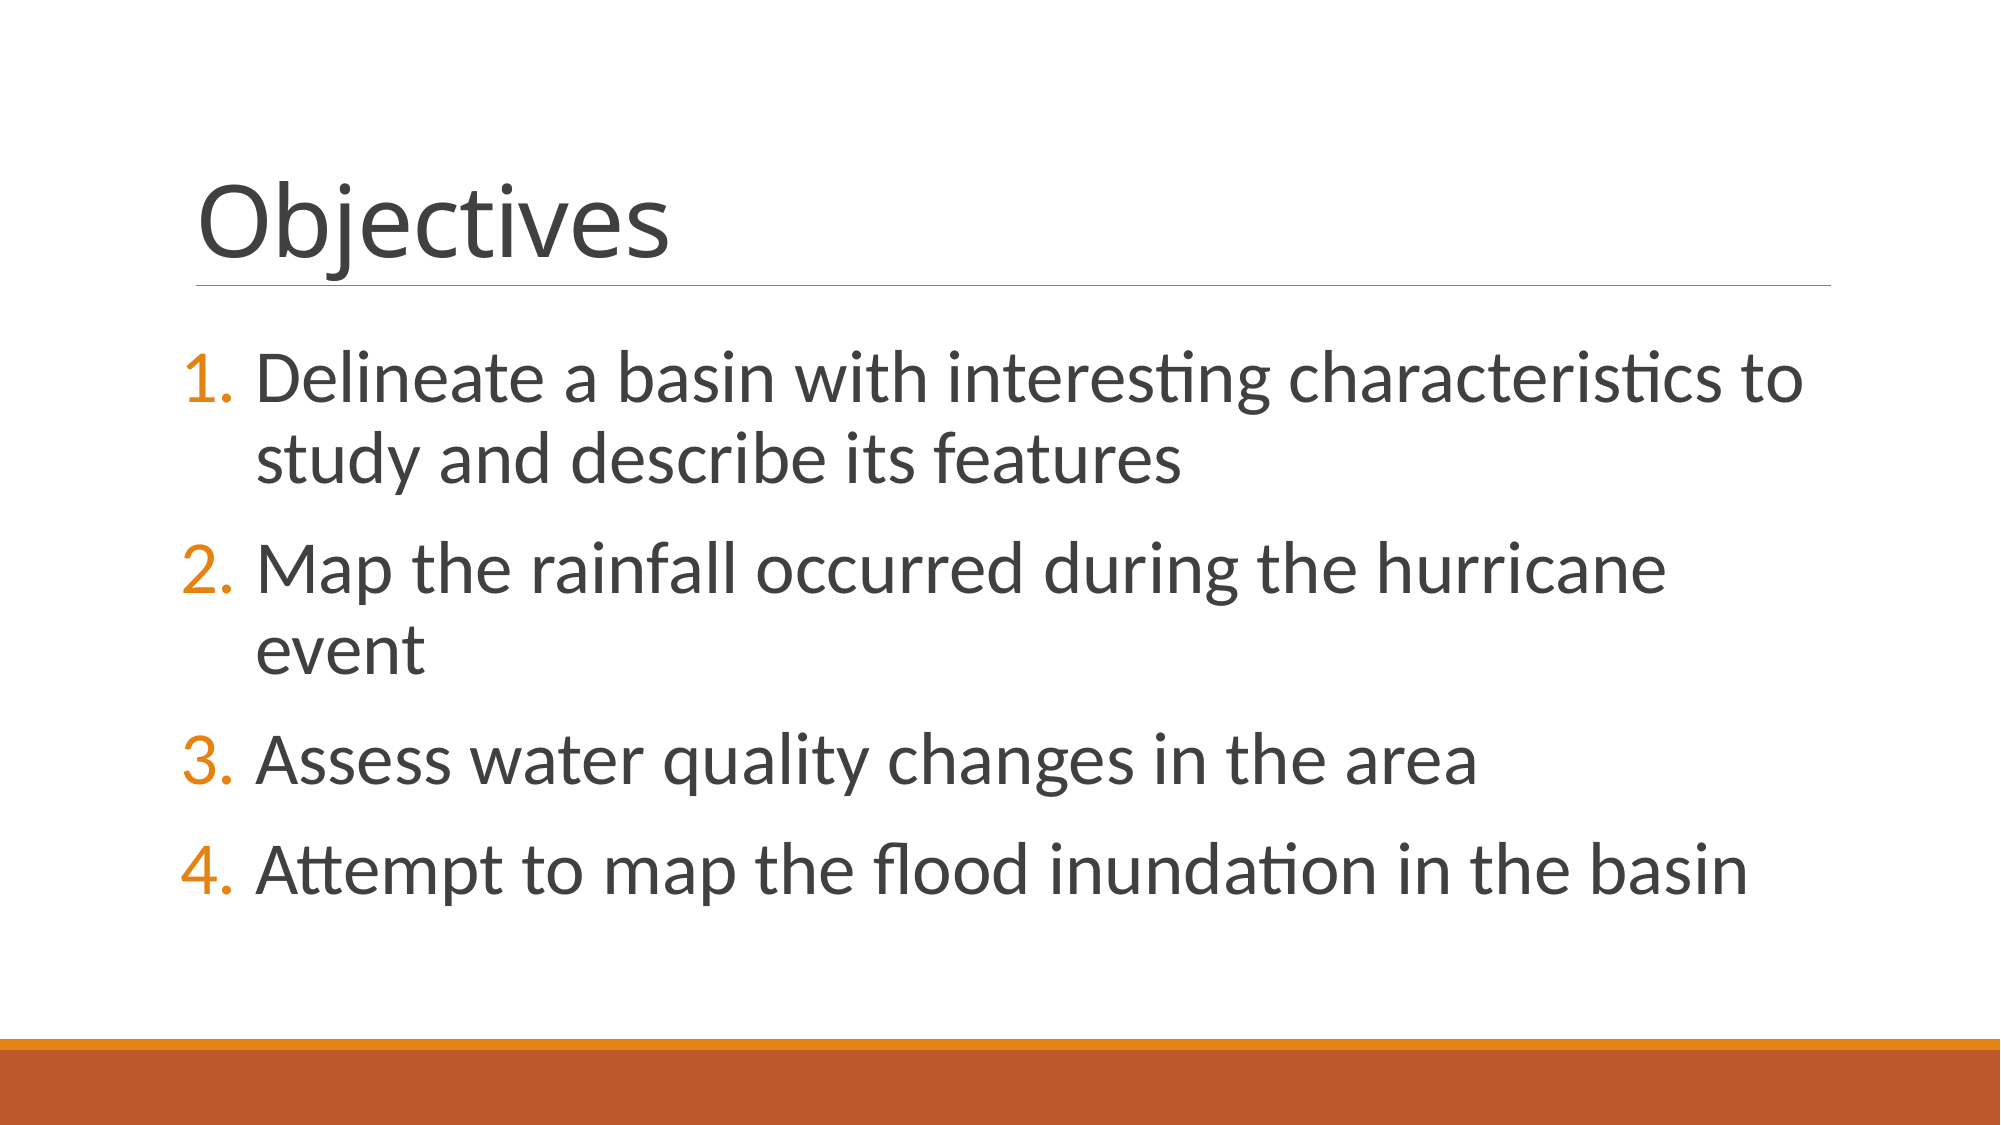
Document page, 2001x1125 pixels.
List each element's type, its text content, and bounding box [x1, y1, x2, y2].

title Objectives [180, 47, 1830, 285]
list Delineate a basin with interesting characteristics to study and describe its features Map the rainfall occurred during the hurricane event Assess water quality changes in the area Attempt to map the flood inundation in the basin [180, 330, 1830, 991]
